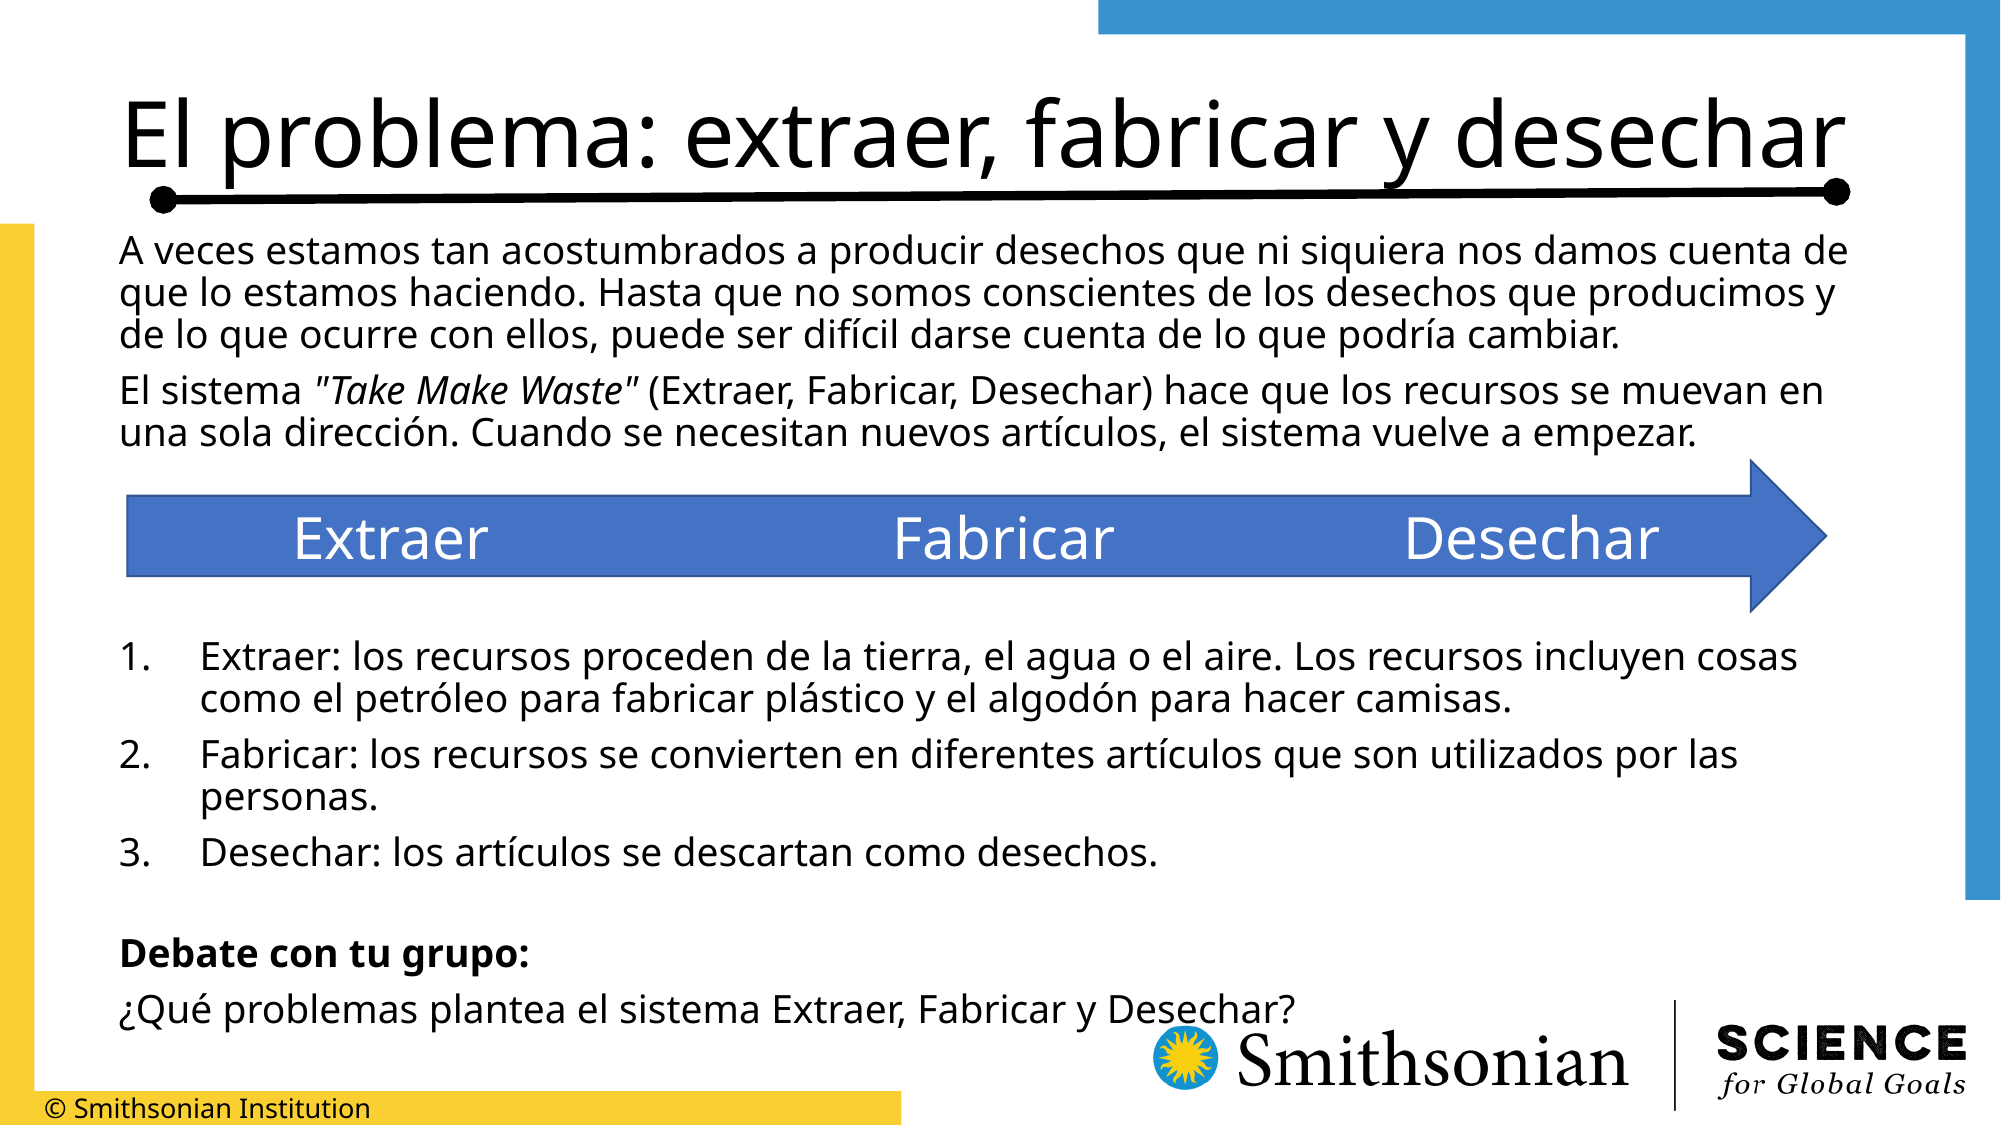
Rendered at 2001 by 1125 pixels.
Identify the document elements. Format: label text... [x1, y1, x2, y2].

text_box Extraer Fabricar Desechar [126, 458, 1828, 614]
list A veces estamos tan acostumbrados a producir desechos que ni siquiera nos damos cuenta de que lo estamos haciendo. Hasta que no somos conscientes de los desechos que producimos y de lo que ocurre con ellos, puede ser difícil darse cuenta de lo que podría cambiar. El sistema "Take Make Waste" (Extraer, Fabricar, Desechar) hace que los recursos se muevan en una sola dirección. Cuando se necesitan nuevos artículos, el sistema vuelve a empezar. Extraer: los recursos proceden de la tierra, el agua o el aire. Los recursos incluyen cosas como el petróleo para fabricar plástico y el algodón para hacer camisas. Fabricar: los recursos se convierten en diferentes artículos que son utilizados por las personas. Desechar: los artículos se descartan como desechos. Debate con tu grupo: ¿Qué problemas plantea el sistema Extraer, Fabricar y Desechar? [103, 223, 1896, 1043]
picture [1128, 976, 2000, 1117]
title El problema: extraer, fabricar y desechar [88, 29, 1882, 247]
